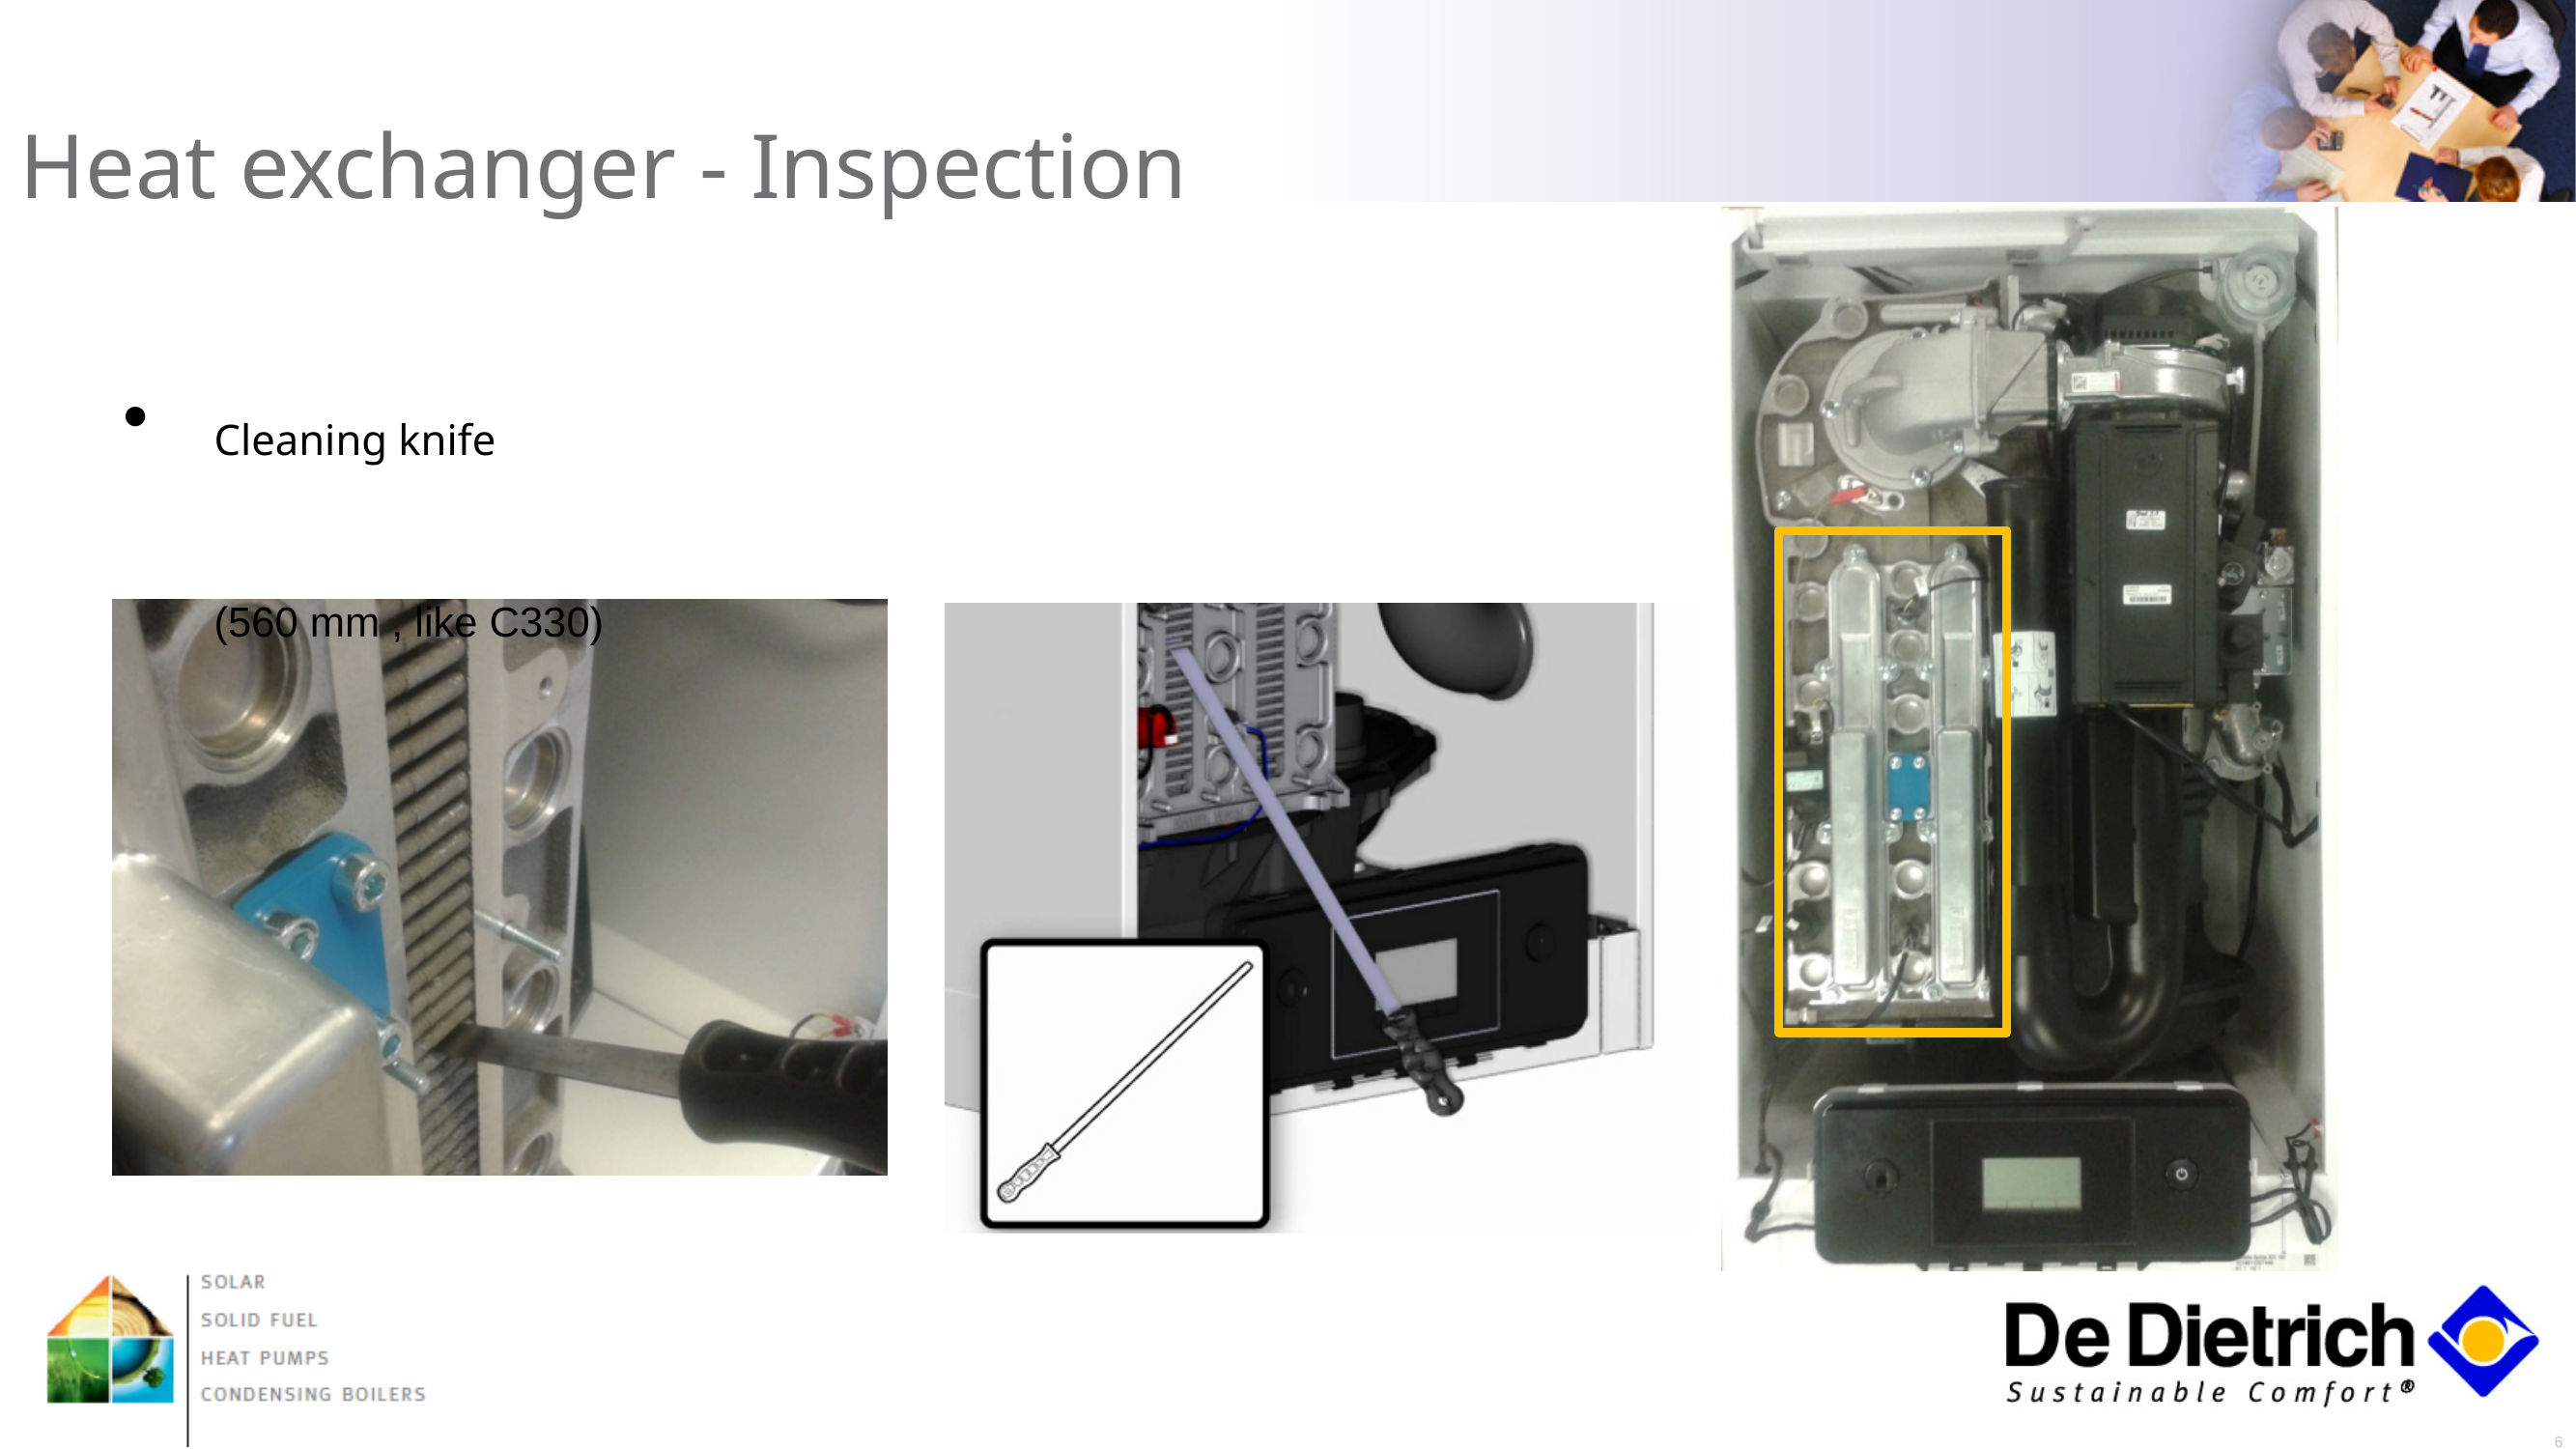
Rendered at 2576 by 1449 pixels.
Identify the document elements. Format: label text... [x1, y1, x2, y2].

title Heat exchanger - Inspection [19, 0, 2173, 218]
picture [0, 0, 2576, 1449]
slide_number 6 [2536, 1408, 2576, 1449]
text_box Cleaning knife (560 mm , like C330) [109, 276, 994, 738]
